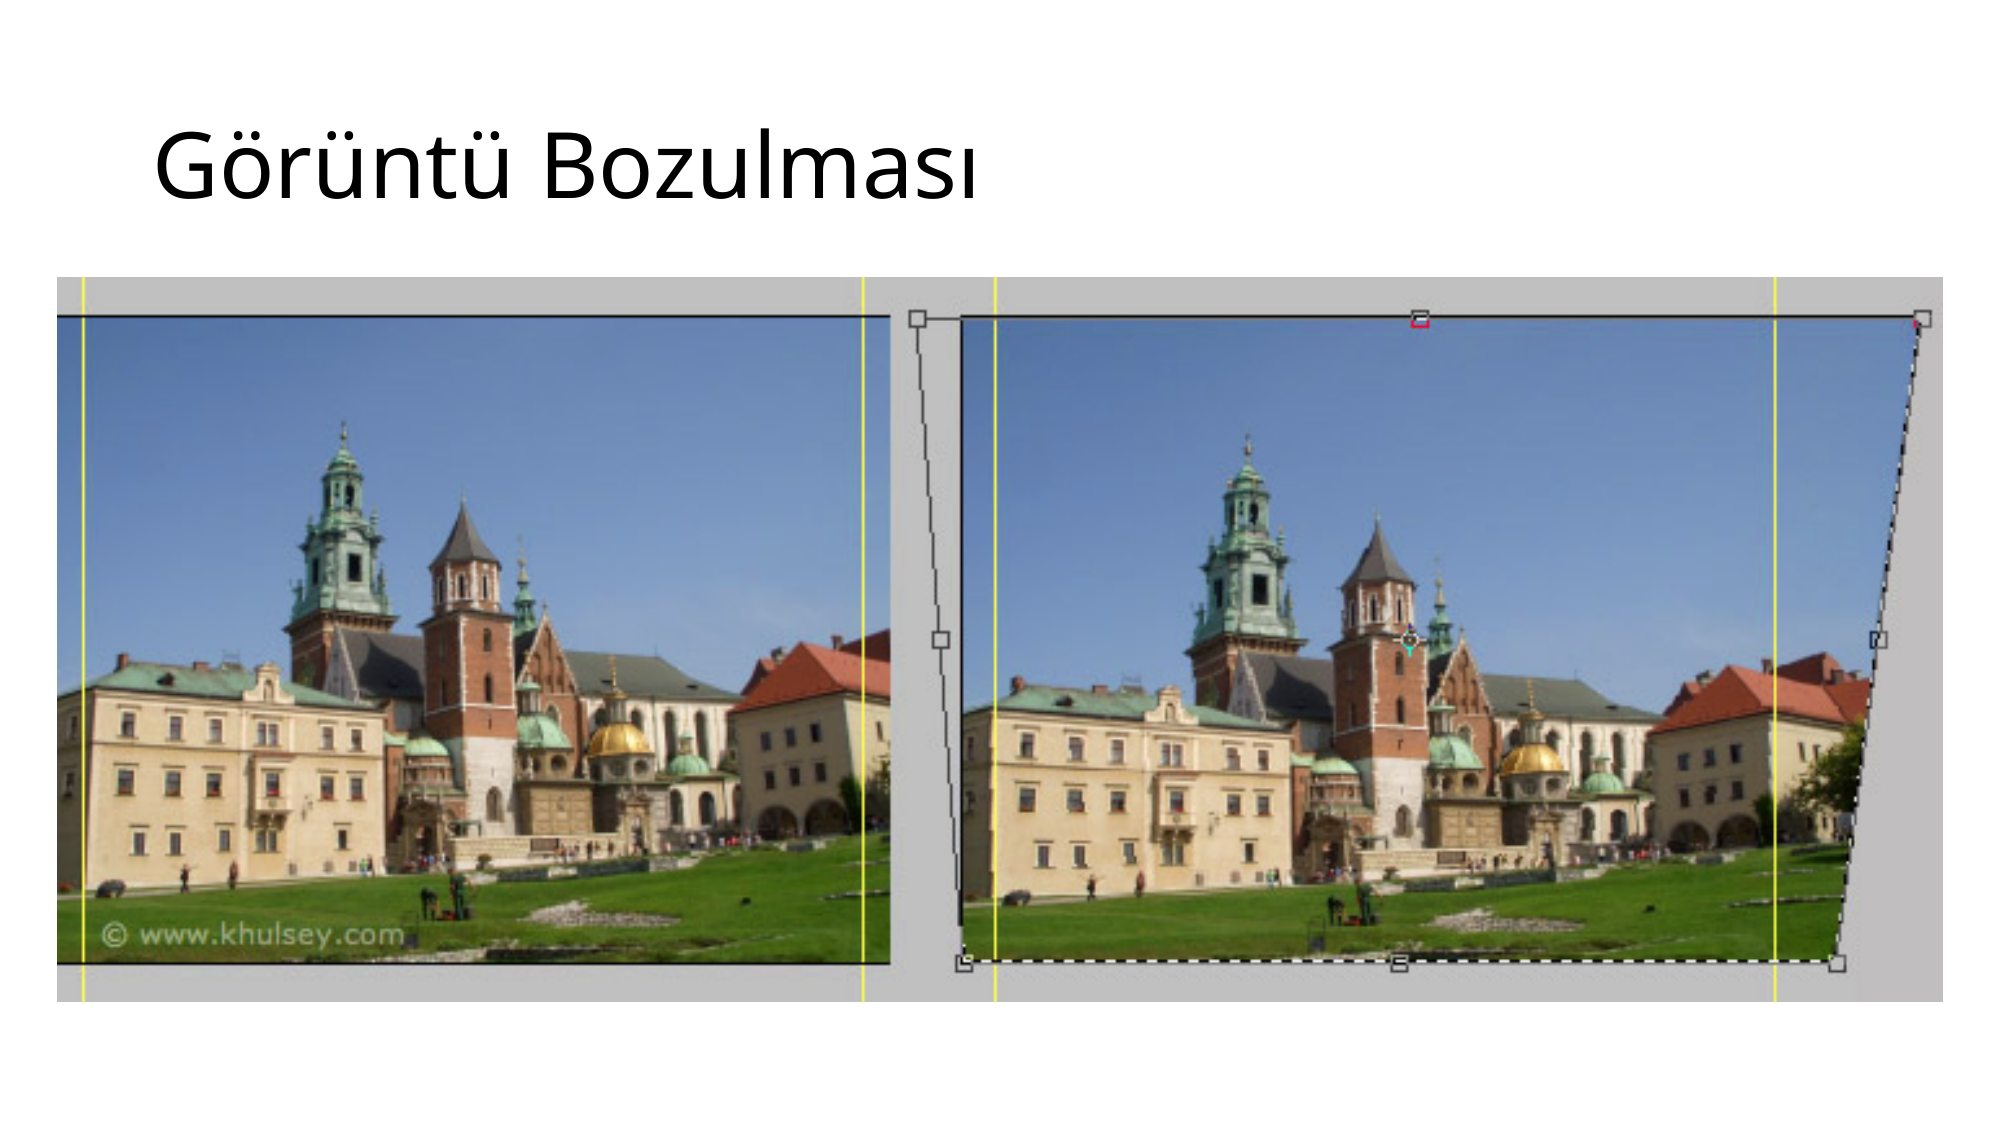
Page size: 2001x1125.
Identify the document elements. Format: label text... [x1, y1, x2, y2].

title Görüntü Bozulması [137, 59, 1863, 277]
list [57, 277, 1943, 1003]
